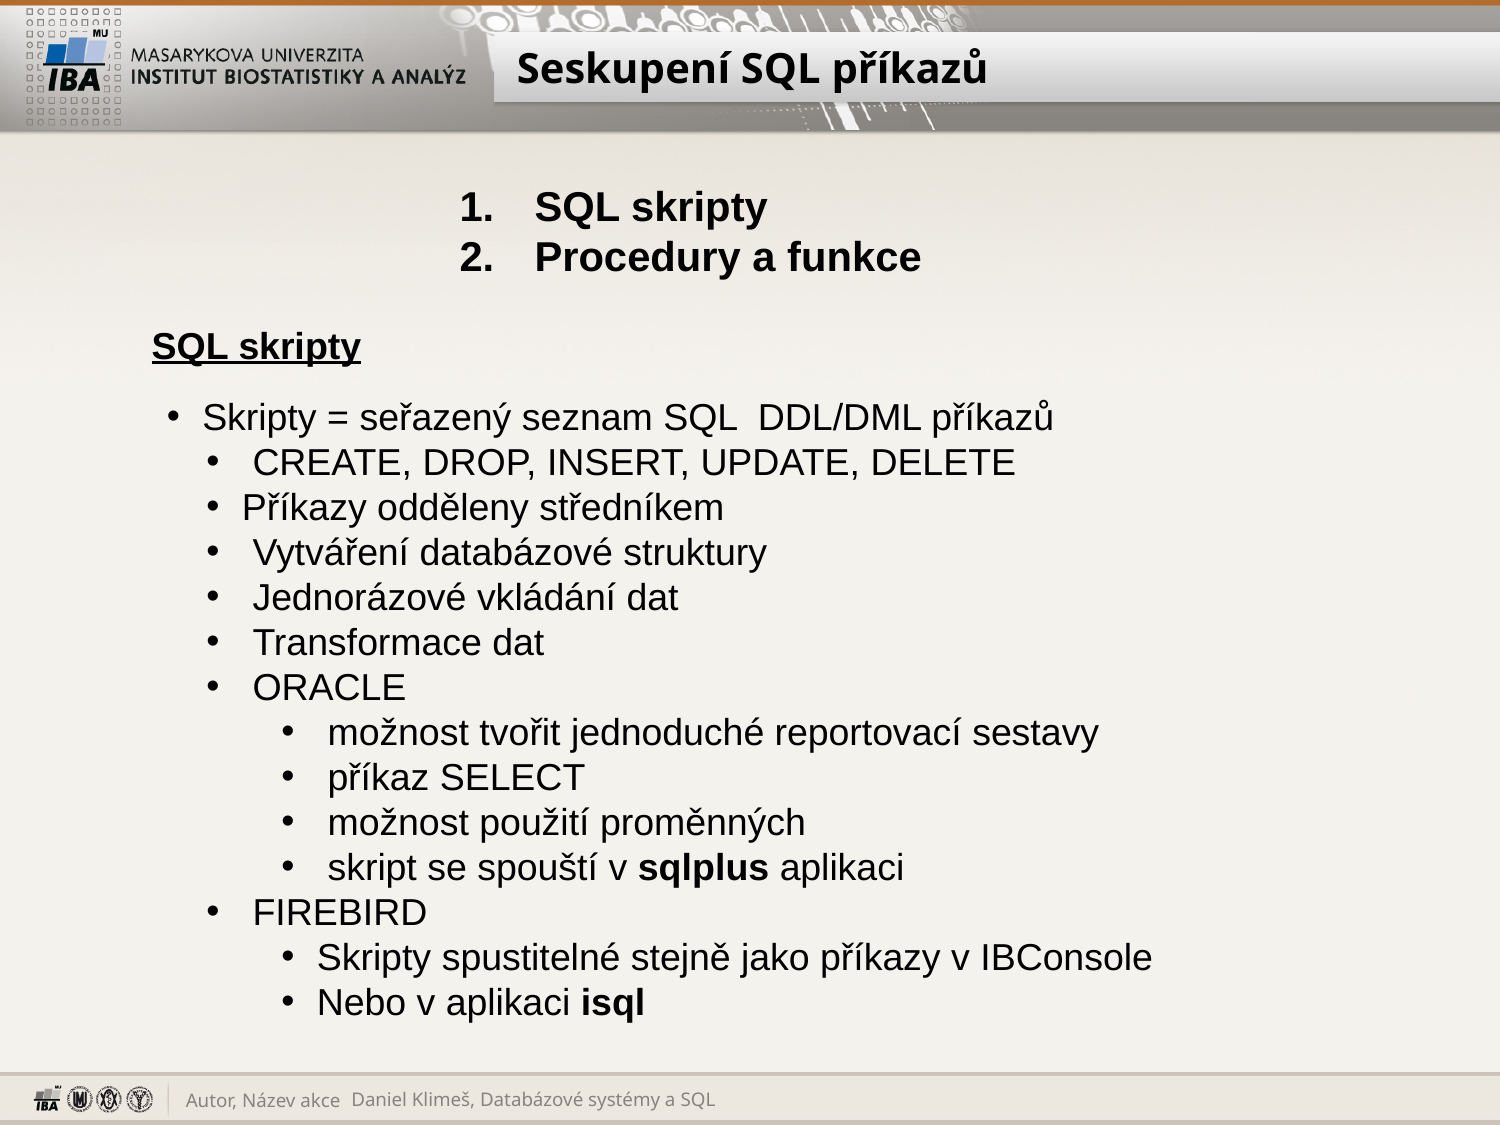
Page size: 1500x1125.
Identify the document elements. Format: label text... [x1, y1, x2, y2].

text_box SQL skripty [136, 314, 377, 375]
text_box Skripty = seřazený seznam SQL DDL/DML příkazů CREATE, DROP, INSERT, UPDATE, DELETE Příkazy odděleny středníkem Vytváření databázové struktury Jednorázové vkládání dat Transformace dat ORACLE možnost tvořit jednoduché reportovací sestavy příkaz SELECT možnost použití proměnných skript se spouští v sqlplus aplikaci FIREBIRD Skripty spustitelné stejně jako příkazy v IBConsole Nebo v aplikaci isql [152, 385, 1169, 1030]
footer Daniel Klimeš, Databázové systémy a SQL [336, 1079, 1341, 1124]
picture [0, 0, 1500, 1125]
text_box SQL skripty Procedury a funkce [444, 172, 938, 288]
title Seskupení SQL příkazů [501, 31, 1471, 104]
